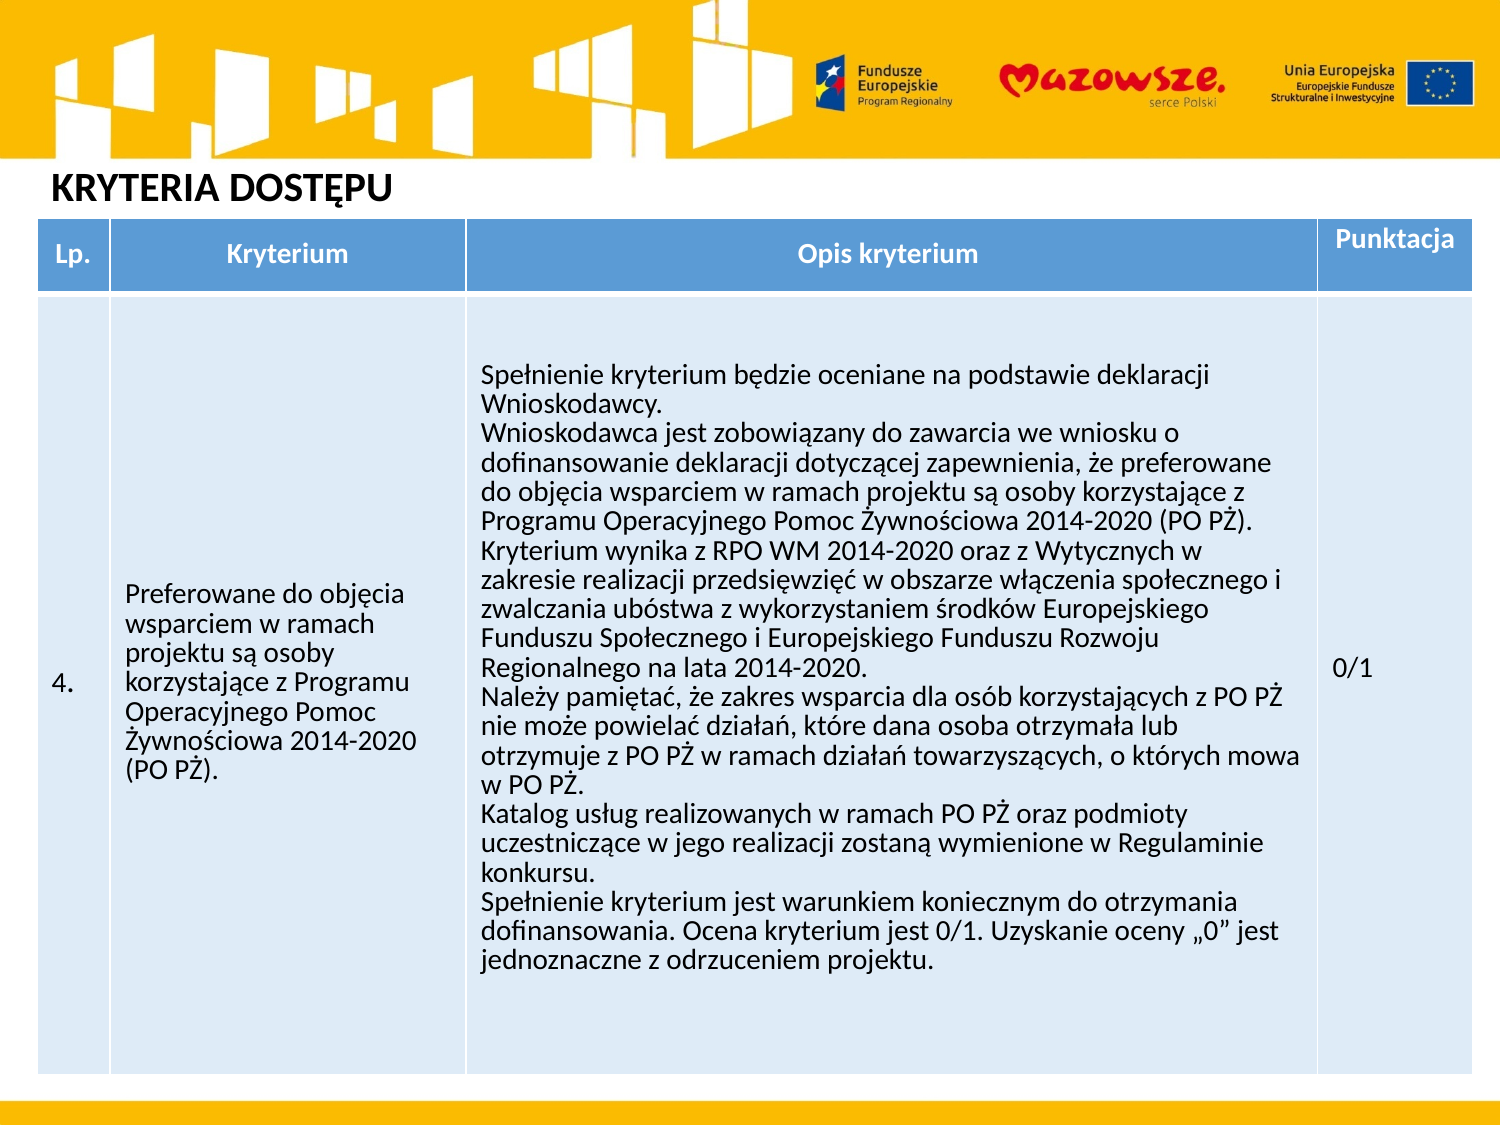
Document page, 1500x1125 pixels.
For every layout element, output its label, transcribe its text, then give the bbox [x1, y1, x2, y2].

table_cell 0/1 [1318, 297, 1472, 1074]
table_header Punktacja [1318, 219, 1472, 291]
table_header Opis kryterium [467, 219, 1317, 291]
table_header Kryterium [111, 219, 465, 291]
table_header Lp. [38, 219, 109, 291]
table_cell Preferowane do objęcia wsparciem w ramach projektu są osoby korzystające z Programu Operacyjnego Pomoc Żywnościowa 2014-2020 (PO PŻ). [111, 297, 465, 1074]
text_box KRYTERIA DOSTĘPU [36, 152, 592, 218]
picture [0, 0, 1500, 1125]
table_cell 4. [38, 297, 109, 1074]
table_cell Spełnienie kryterium będzie oceniane na podstawie deklaracji Wnioskodawcy. Wnioskodawca jest zobowiązany do zawarcia we wniosku o dofinansowanie deklaracji dotyczącej zapewnienia, że preferowane do objęcia wsparciem w ramach projektu są osoby korzystające z Programu Operacyjnego Pomoc Żywnościowa 2014-2020 (PO PŻ). Kryterium wynika z RPO WM 2014-2020 oraz z Wytycznych w zakresie realizacji przedsięwzięć w obszarze włączenia społecznego i zwalczania ubóstwa z wykorzystaniem środków Europejskiego Funduszu Społecznego i Europejskiego Funduszu Rozwoju Regionalnego na lata 2014-2020. Należy pamiętać, że zakres wsparcia dla osób korzystających z PO PŻ nie może powielać działań, które dana osoba otrzymała lub otrzymuje z PO PŻ w ramach działań towarzyszących, o których mowa w PO PŻ. Katalog usług realizowanych w ramach PO PŻ oraz podmioty uczestniczące w jego realizacji zostaną wymienione w Regulaminie konkursu. Spełnienie kryterium jest warunkiem koniecznym do otrzymania dofinansowania. Ocena kryterium jest 0/1. Uzyskanie oceny „0” jest jednoznaczne z odrzuceniem projektu. [467, 297, 1317, 1074]
